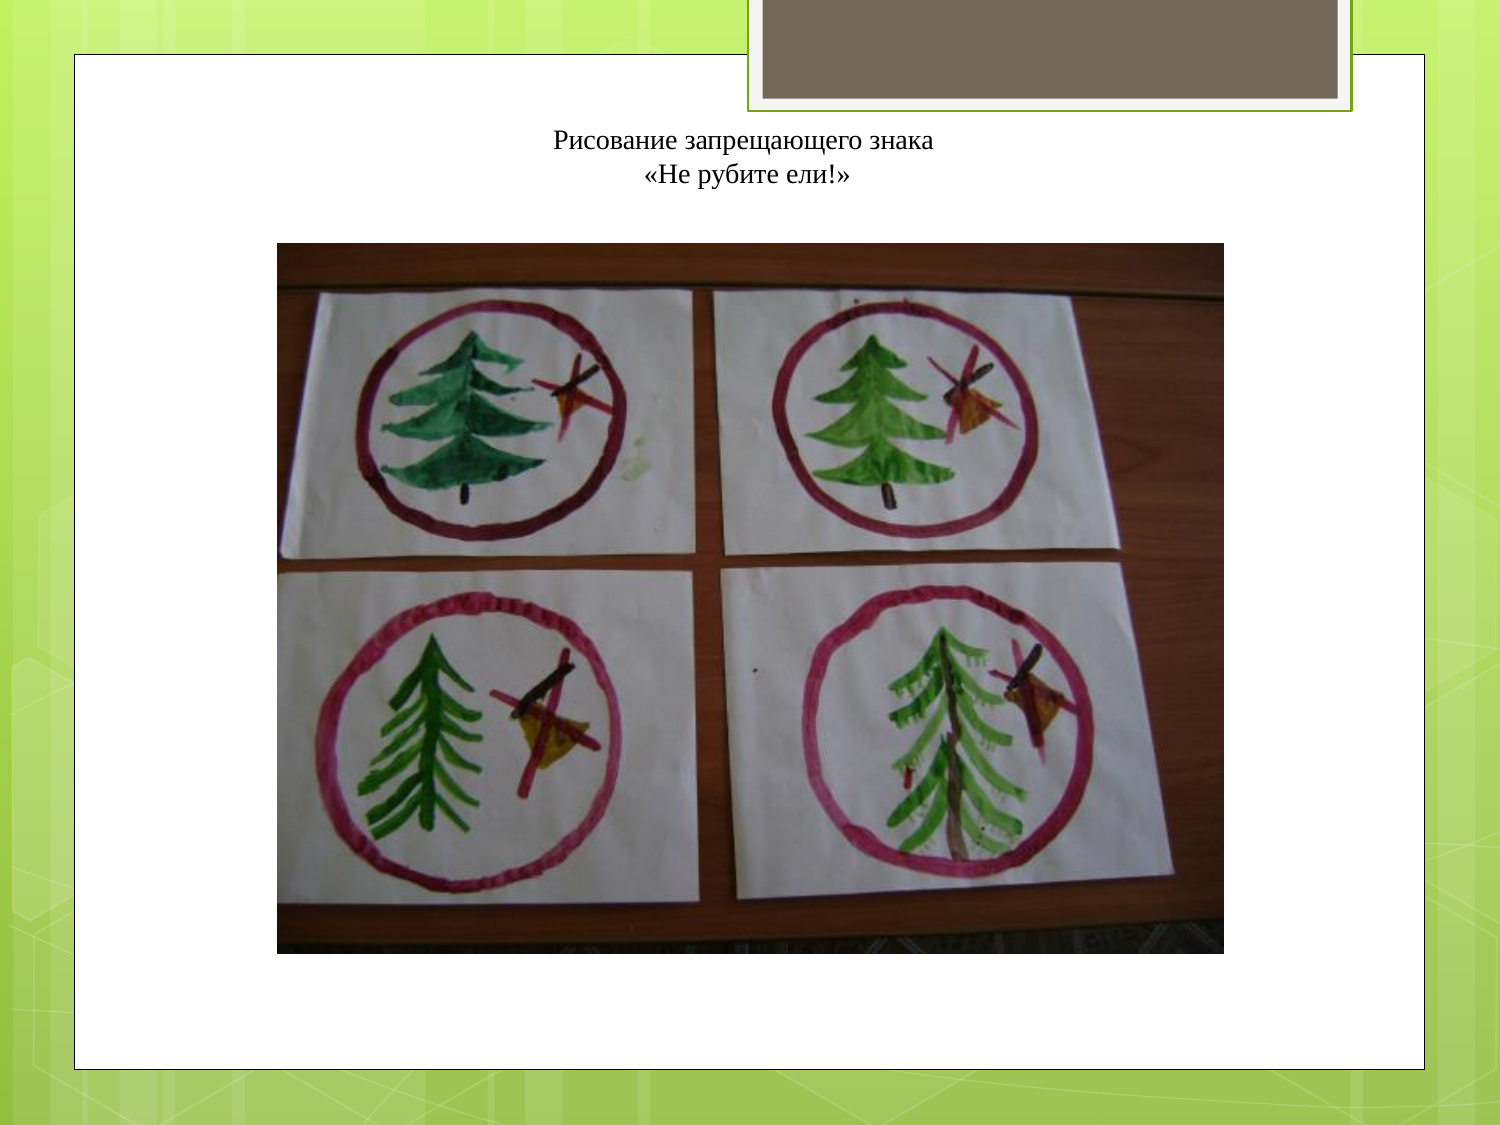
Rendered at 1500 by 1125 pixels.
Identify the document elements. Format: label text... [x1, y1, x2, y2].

picture [277, 243, 1225, 954]
title Рисование запрещающего знака «Не рубите ели!» [171, 113, 1324, 197]
